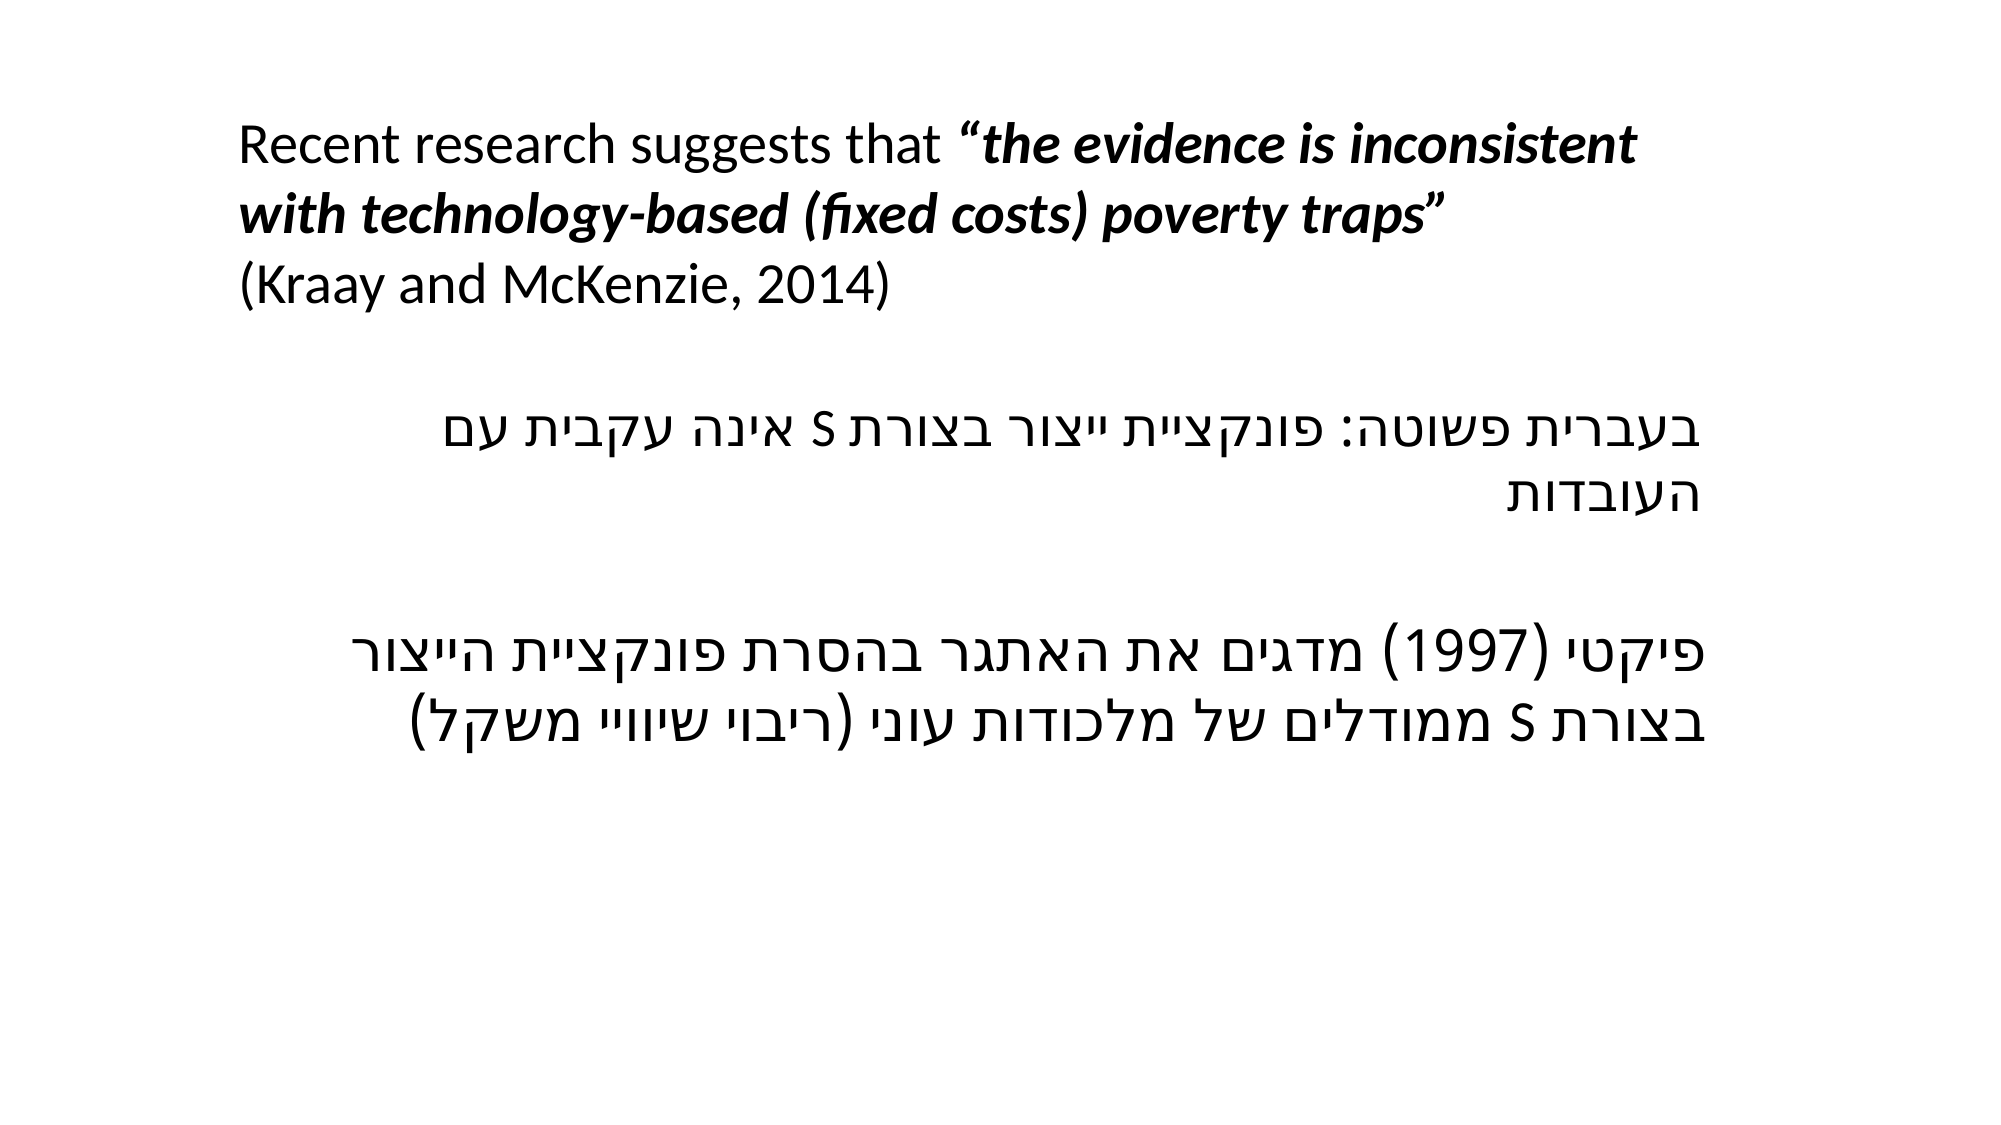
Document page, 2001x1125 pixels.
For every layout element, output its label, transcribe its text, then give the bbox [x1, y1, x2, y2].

text_box פיקטי (1997) מדגים את האתגר בהסרת פונקציית הייצור בצורת S ממודלים של מלכודות עוני (ריבוי שיוויי משקל) [219, 605, 1722, 831]
text_box בעברית פשוטה: פונקציית ייצור בצורת S אינה עקבית עם העובדות [223, 384, 1718, 595]
text_box Recent research suggests that “the evidence is inconsistent with technology-based (fixed costs) poverty traps” (Kraay and McKenzie, 2014) [223, 98, 1663, 323]
